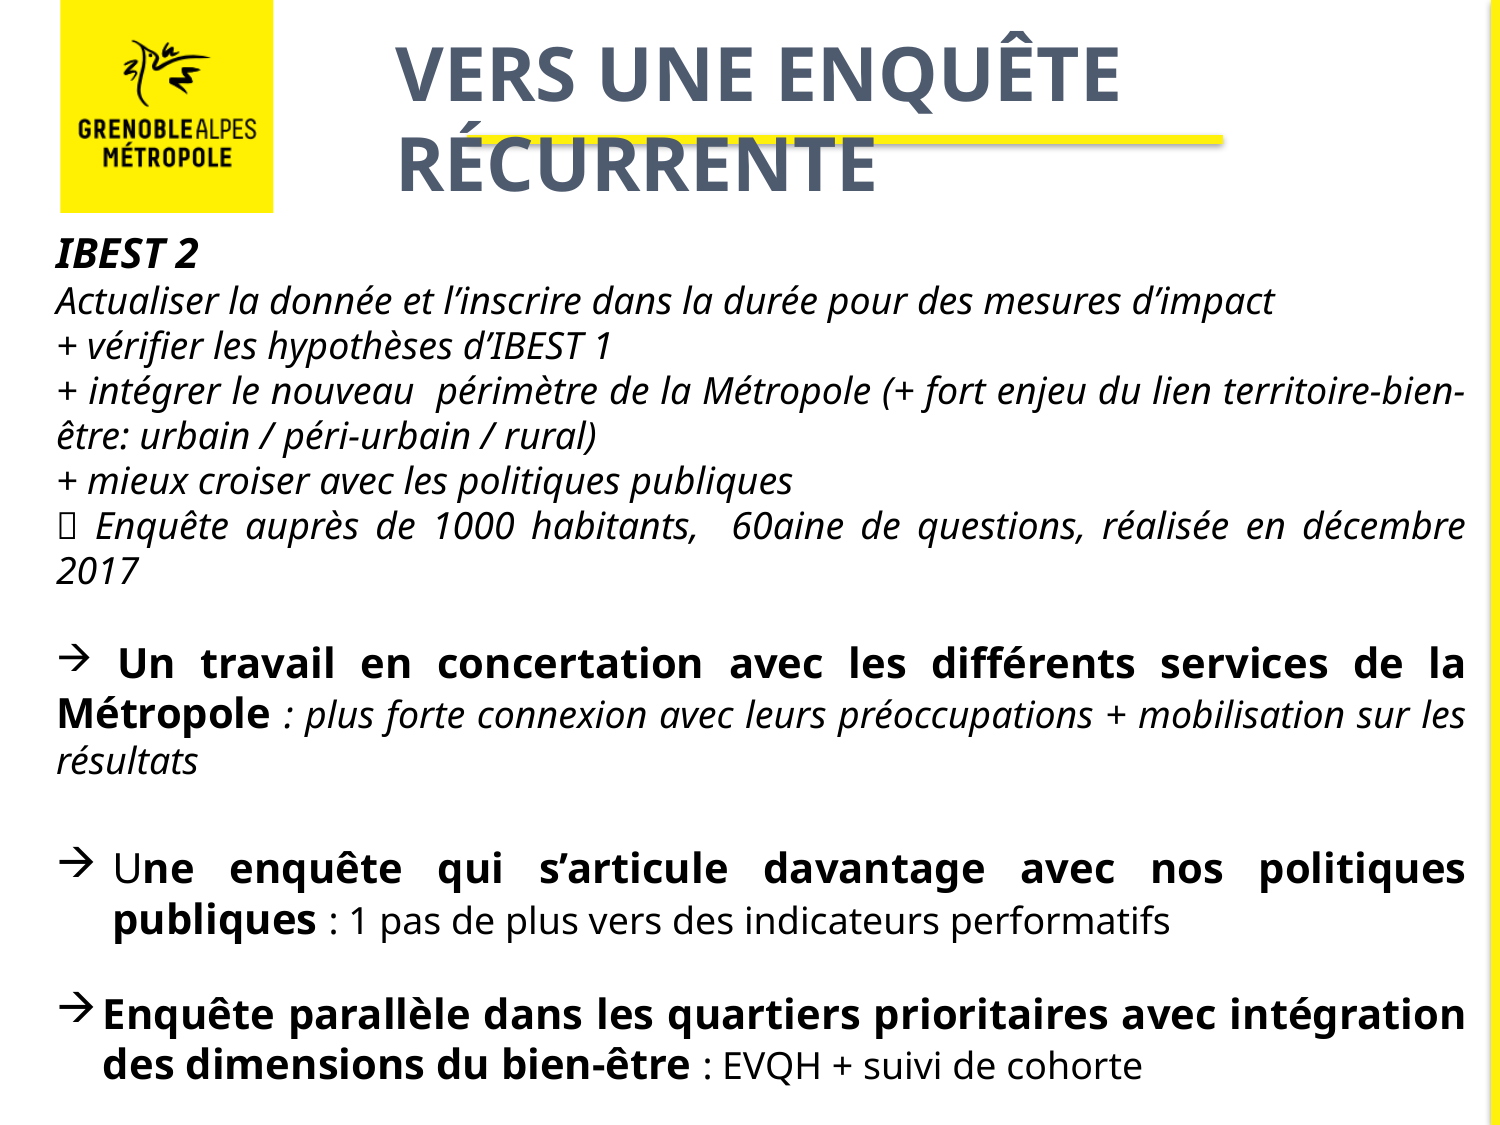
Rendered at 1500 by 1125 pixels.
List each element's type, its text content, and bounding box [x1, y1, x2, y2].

text_box IBEST 2 Actualiser la donnée et l’inscrire dans la durée pour des mesures d’impact + vérifier les hypothèses d’IBEST 1 + intégrer le nouveau périmètre de la Métropole (+ fort enjeu du lien territoire-bien-être: urbain / péri-urbain / rural) + mieux croiser avec les politiques publiques  Enquête auprès de 1000 habitants, 60aine de questions, réalisée en décembre 2017 Un travail en concertation avec les différents services de la Métropole : plus forte connexion avec leurs préoccupations + mobilisation sur les résultats Une enquête qui s’articule davantage avec nos politiques publiques : 1 pas de plus vers des indicateurs performatifs Enquête parallèle dans les quartiers prioritaires avec intégration des dimensions du bien-être : EVQH + suivi de cohorte [41, 219, 1483, 1095]
text_box Vers une enquête récurrente [380, 19, 1451, 214]
